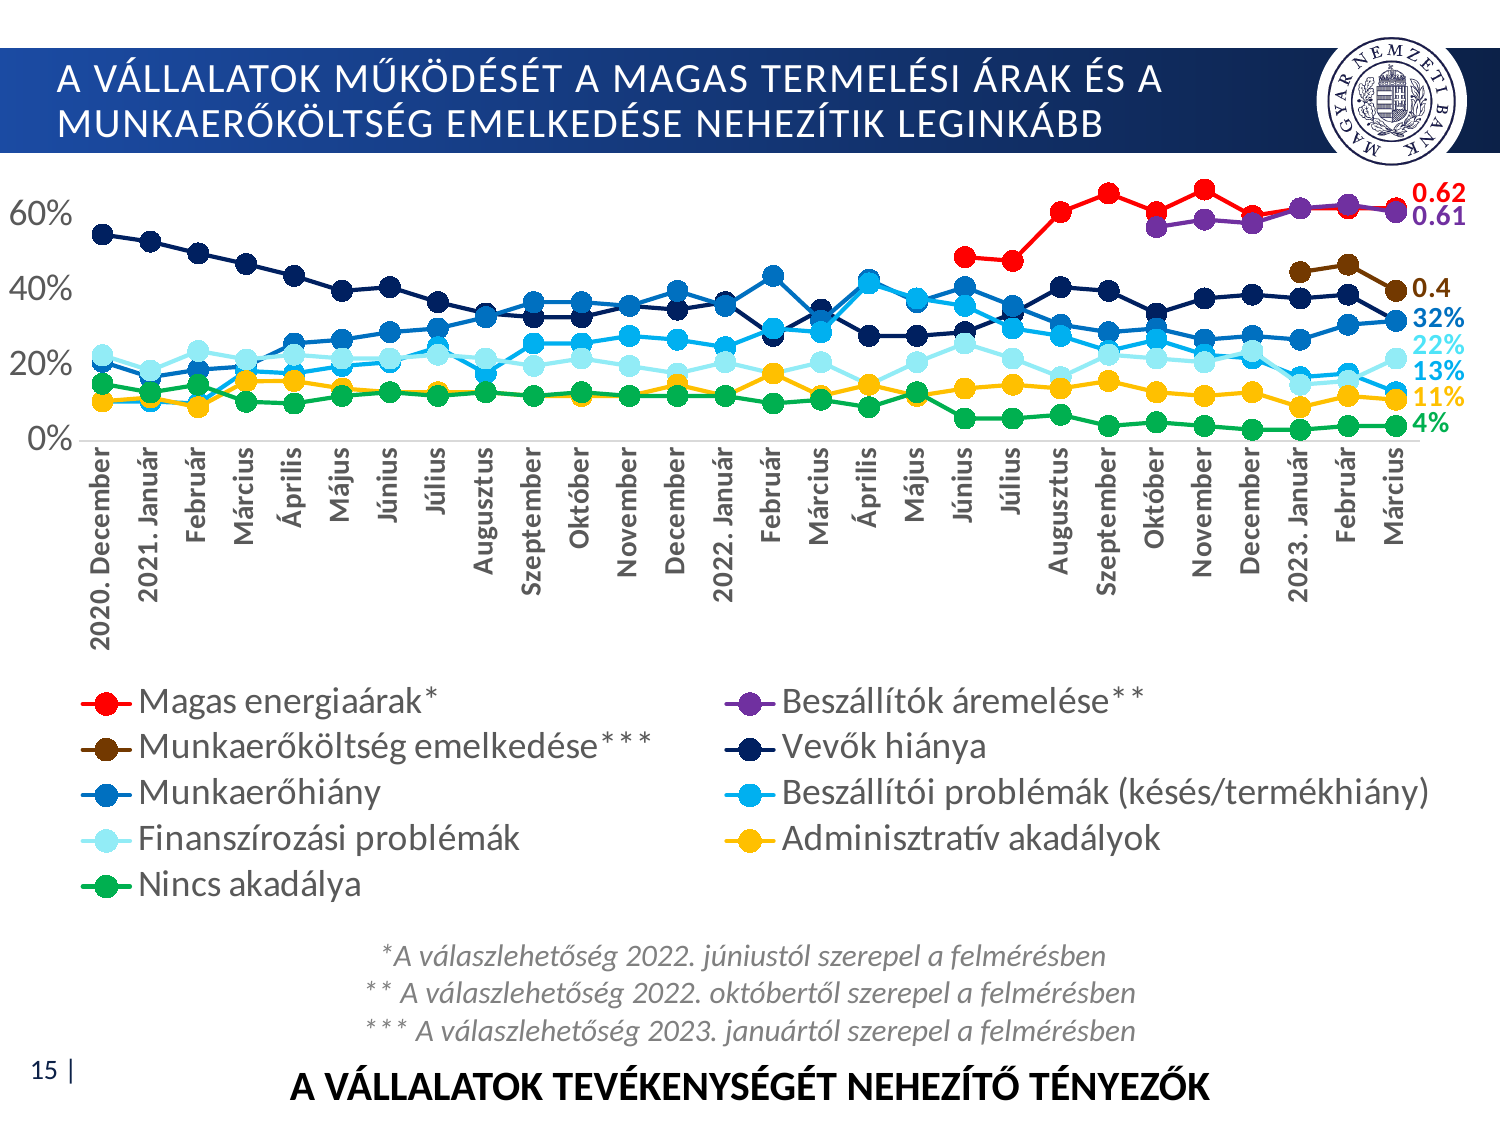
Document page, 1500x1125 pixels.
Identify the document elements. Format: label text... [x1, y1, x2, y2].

text_box *A válaszlehetőség 2022. júniustól szerepel a felmérésben ** A válaszlehetőség 2022. októbertől szerepel a felmérésben *** A válaszlehetőség 2023. januártól szerepel a felmérésben [0, 928, 1500, 1055]
picture [1327, 36, 1457, 151]
chart [0, 151, 1500, 928]
title A vállalatok működését a magas termelési árak és a munkaerőköltség emelkedése nehezítik leginkább [41, 50, 1355, 151]
text_box A vállalatok tevékenységét nehezítő tényezők [145, 1051, 1355, 1117]
